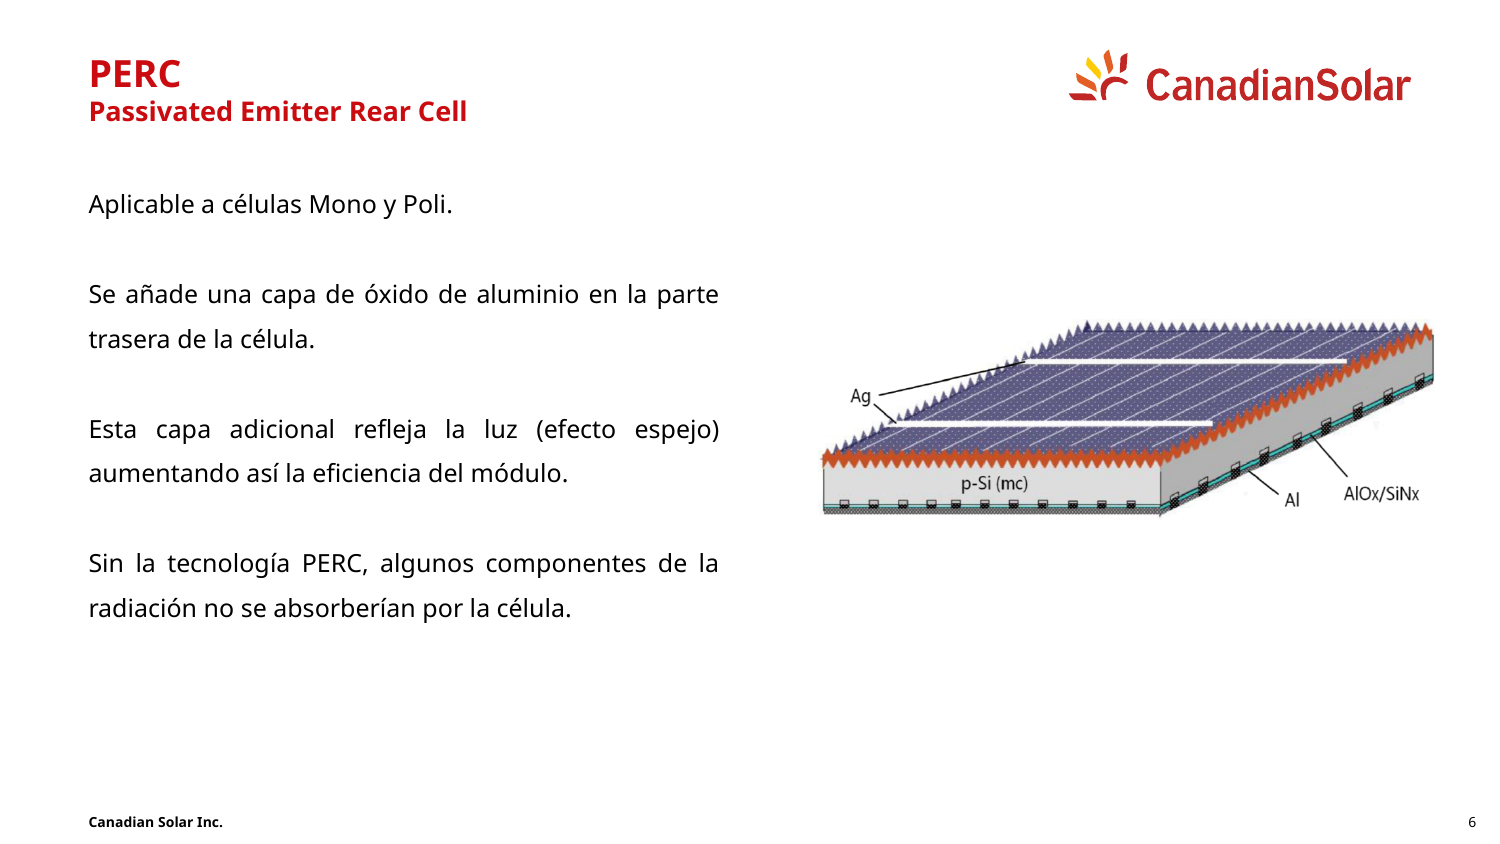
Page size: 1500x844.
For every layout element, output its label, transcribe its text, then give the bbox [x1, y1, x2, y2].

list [812, 315, 1445, 529]
title PERC Passivated Emitter Rear Cell [88, 49, 1050, 157]
list Aplicable a células Mono y Poli. Se añade una capa de óxido de aluminio en la parte trasera de la célula. Esta capa adicional refleja la luz (efecto espejo) aumentando así la eficiencia del módulo. Sin la tecnología PERC, algunos componentes de la radiación no se absorberían por la célula. [88, 173, 721, 768]
